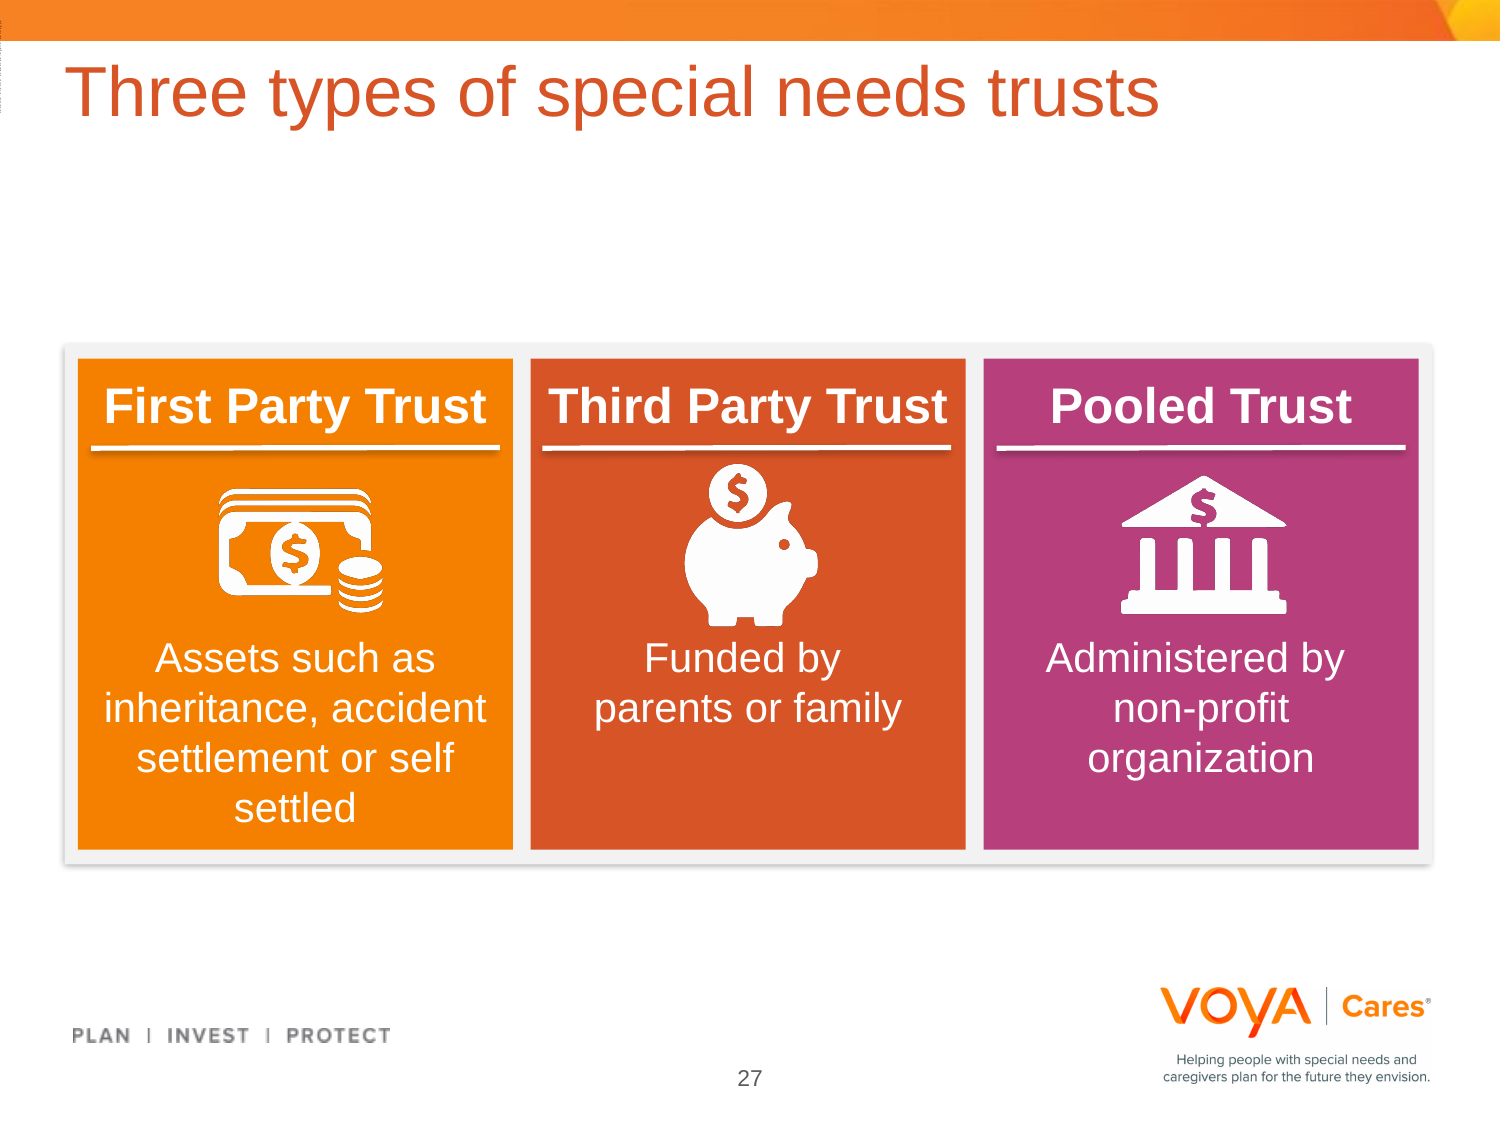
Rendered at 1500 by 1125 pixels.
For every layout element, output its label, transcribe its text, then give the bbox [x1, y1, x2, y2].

picture [0, 0, 1500, 41]
picture [1160, 987, 1431, 1084]
text_box Pooled Trust Administered by non-profit organization [983, 358, 1419, 850]
picture [664, 457, 836, 630]
picture [1119, 460, 1287, 628]
picture [206, 452, 388, 635]
text_box Third Party Trust Funded by parents or family [530, 358, 966, 850]
text_box [64, 343, 1433, 865]
text_box First Party Trust Assets such as inheritance, accident settlement or self settled [77, 358, 513, 850]
picture [73, 1028, 390, 1043]
title Three types of special needs trusts [64, 61, 1433, 180]
